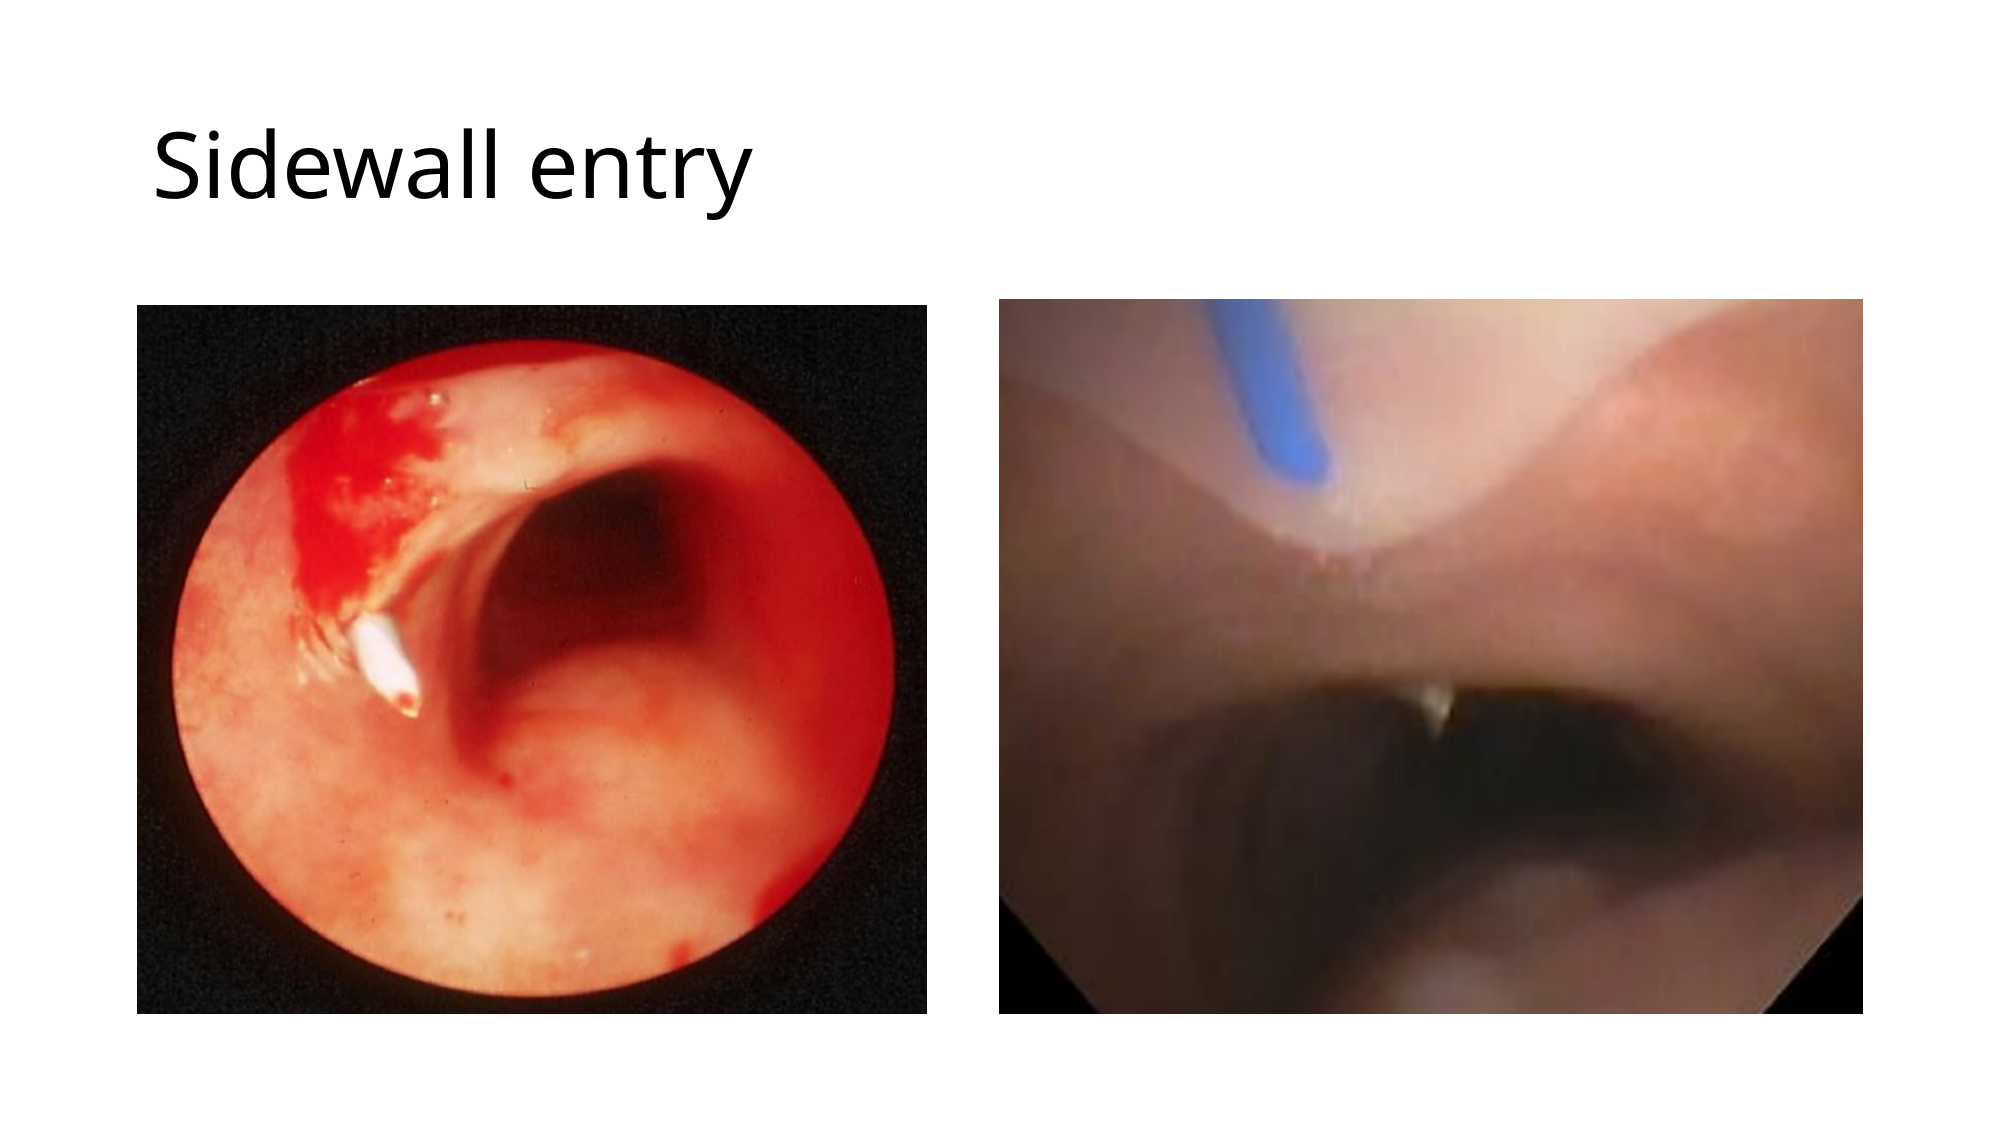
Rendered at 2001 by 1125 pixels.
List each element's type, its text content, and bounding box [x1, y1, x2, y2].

title Sidewall entry [137, 59, 1863, 278]
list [999, 299, 1863, 1014]
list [137, 305, 927, 1014]
